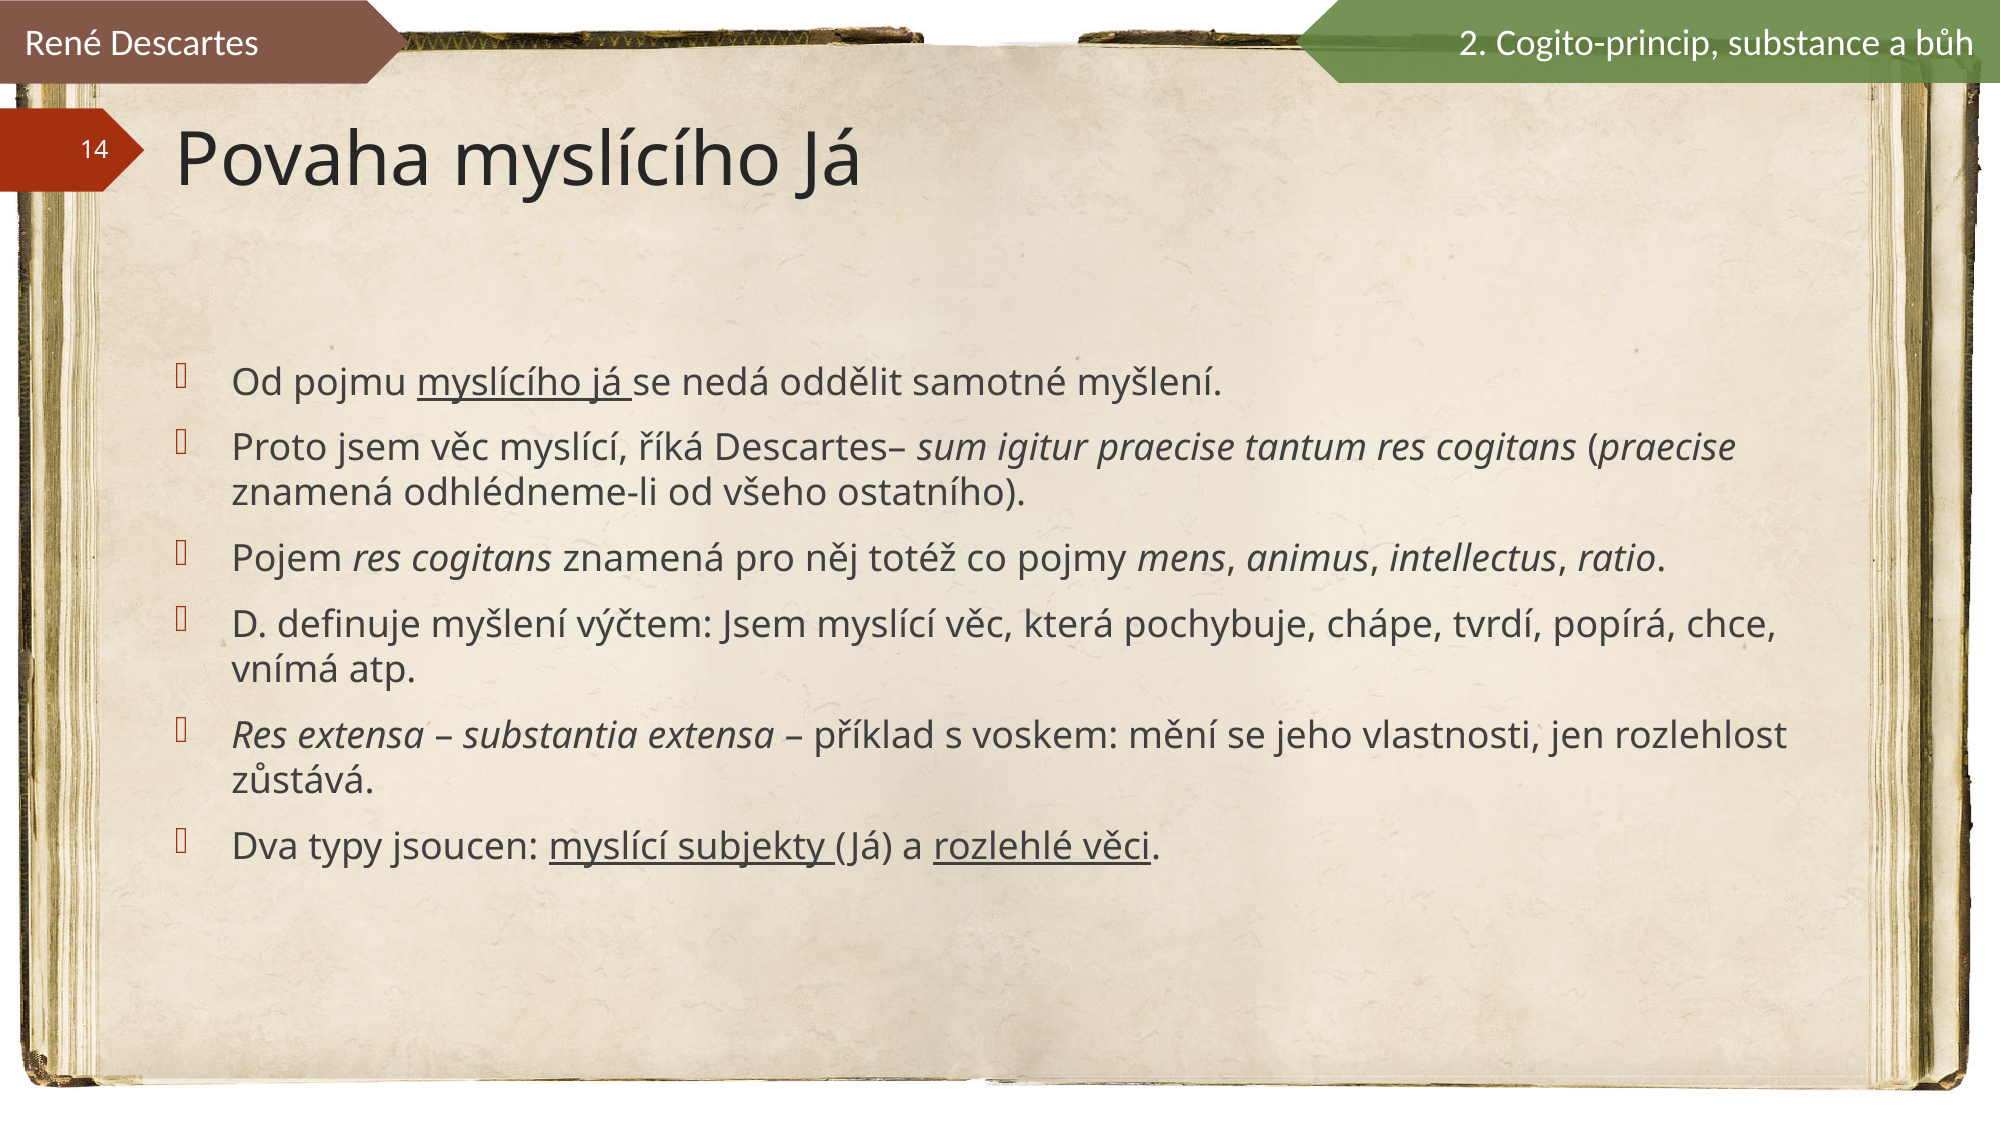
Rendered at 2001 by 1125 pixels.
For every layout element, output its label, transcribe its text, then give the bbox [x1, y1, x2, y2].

text_box René Descartes [10, 10, 358, 71]
list Od pojmu myslícího já se nedá oddělit samotné myšlení. Proto jsem věc myslící, říká Descartes– sum igitur praecise tantum res cogitans (praecise znamená odhlédneme-li od všeho ostatního). Pojem res cogitans znamená pro něj totéž co pojmy mens, animus, intellectus, ratio. D. definuje myšlení výčtem: Jsem myslící věc, která pochybuje, chápe, tvrdí, popírá, chce, vnímá atp. Res extensa – substantia extensa – příklad s voskem: mění se jeho vlastnosti, jen rozlehlost zůstává. Dva typy jsoucen: myslící subjekty (Já) a rozlehlé věci. [159, 350, 1888, 970]
title Povaha myslícího Já [159, 102, 1888, 313]
picture [0, 0, 2001, 1125]
text_box 2. Cogito-princip, substance a bůh [1317, 10, 1990, 71]
